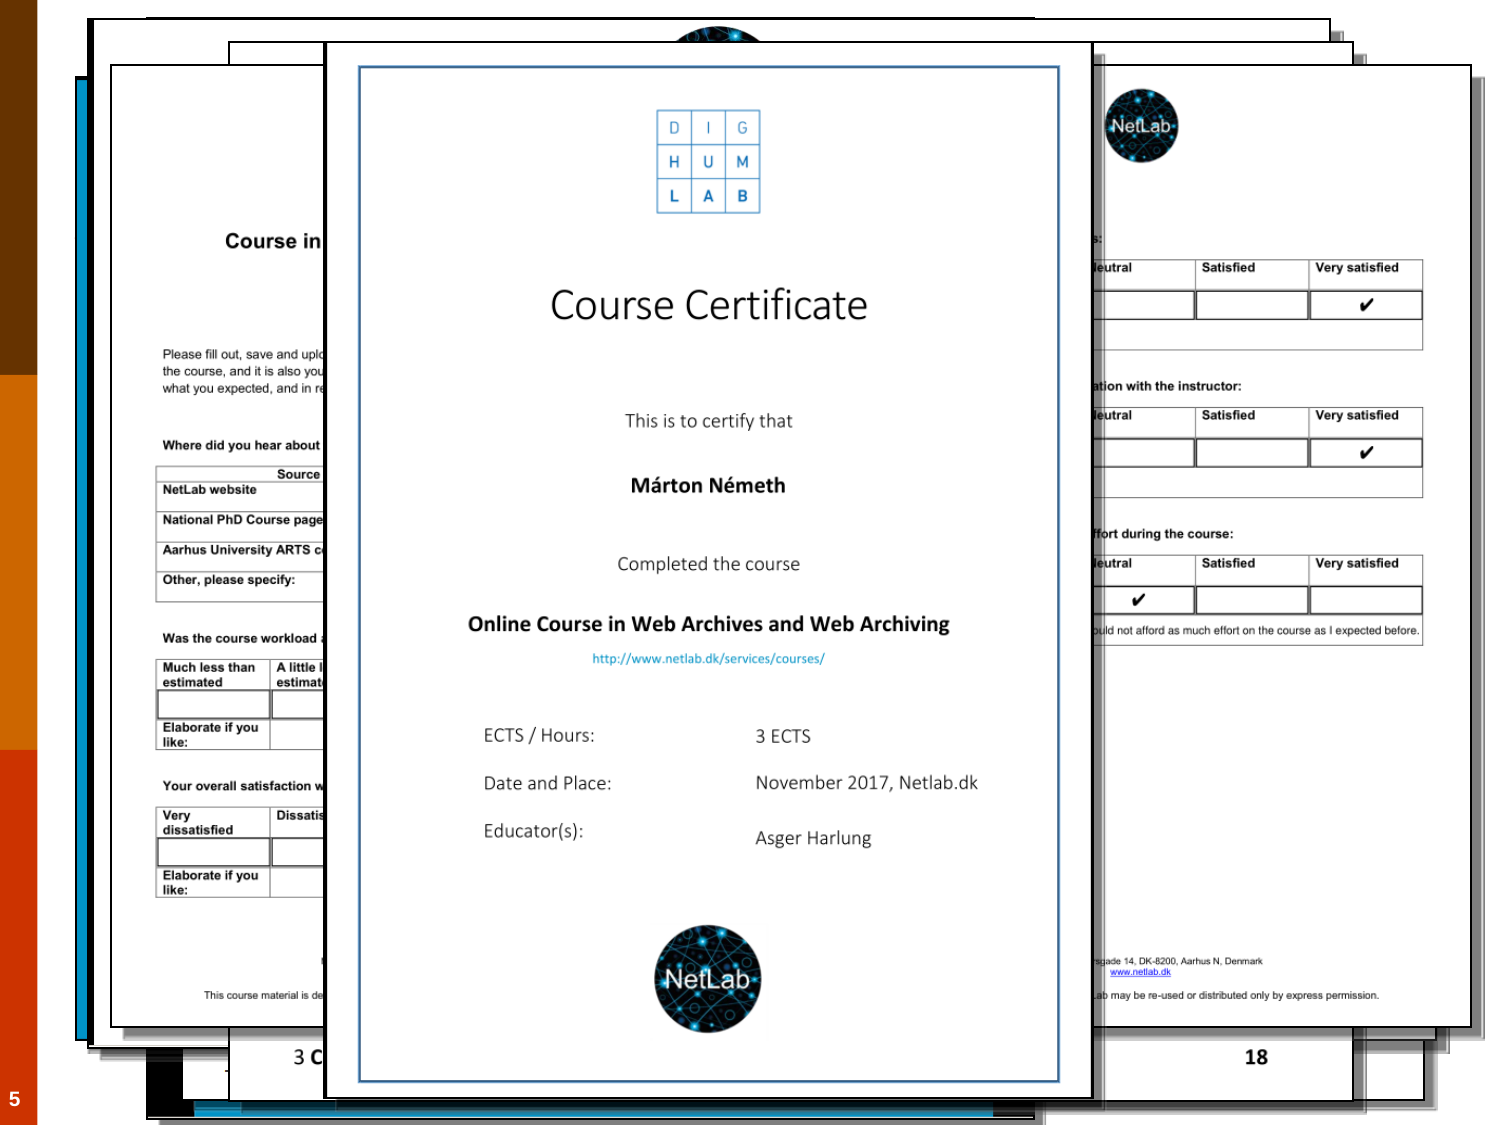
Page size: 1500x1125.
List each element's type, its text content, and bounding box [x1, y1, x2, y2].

picture [76, 18, 1471, 1119]
slide_number 5 [0, 1042, 142, 1118]
